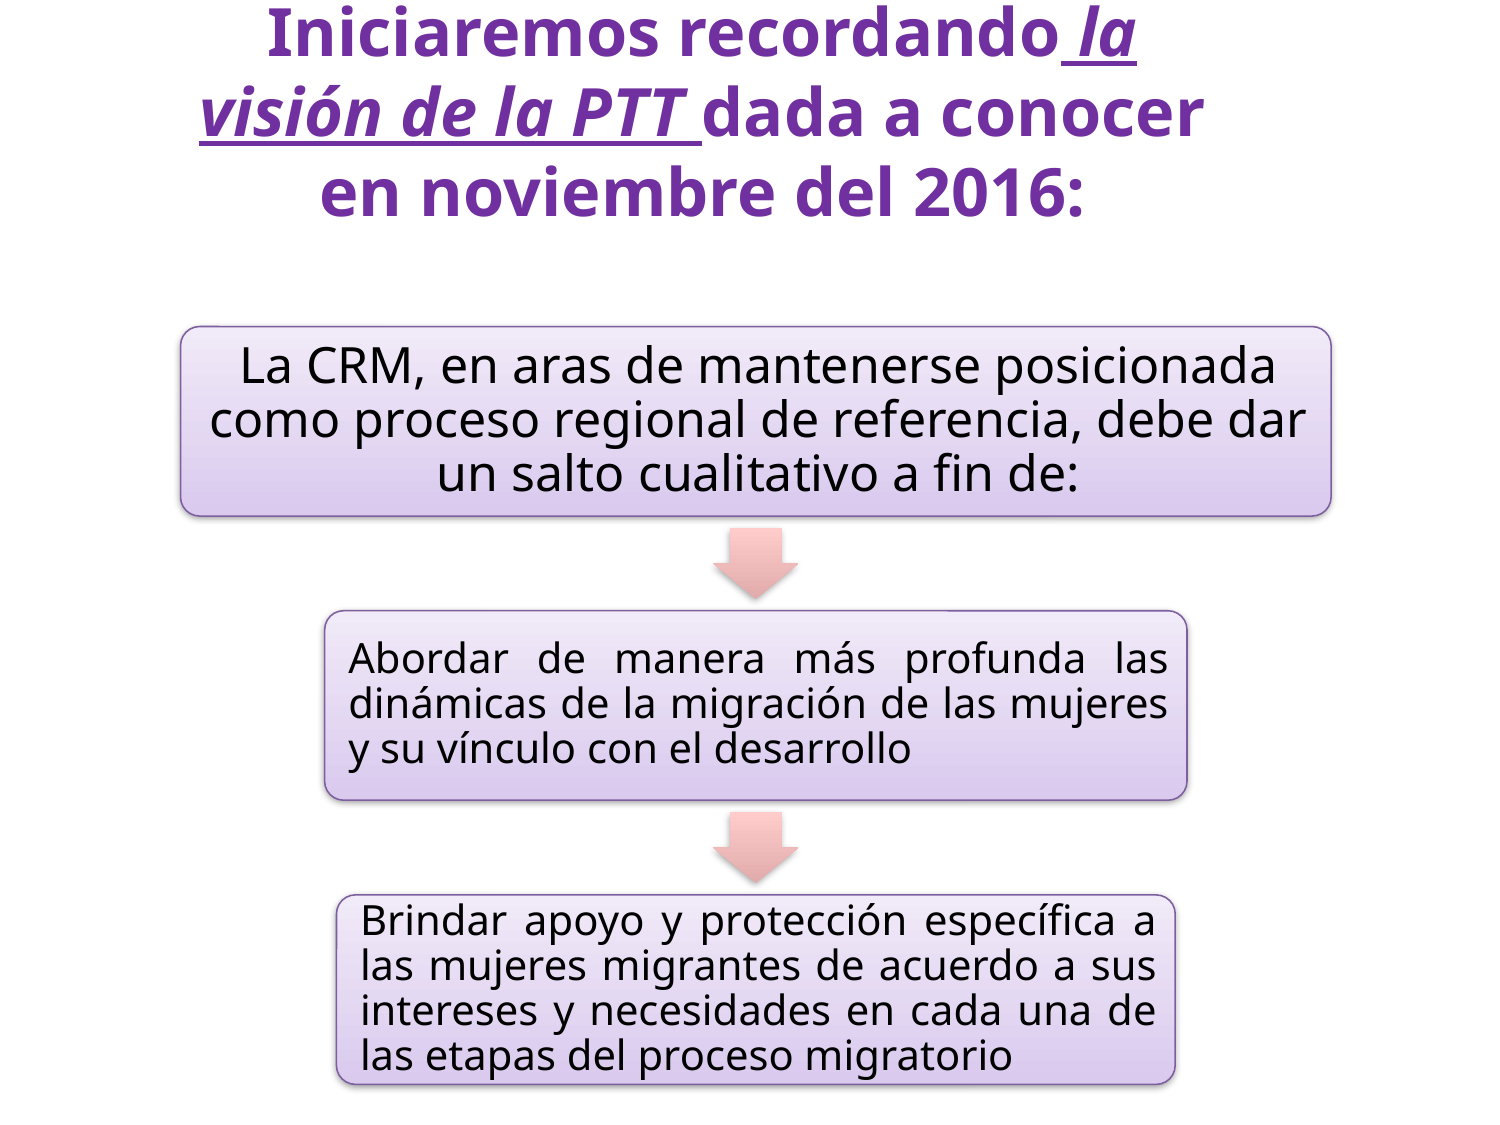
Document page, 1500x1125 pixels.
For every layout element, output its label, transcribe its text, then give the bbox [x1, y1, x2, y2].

title Iniciaremos recordando la visión de la PTT dada a conocer en noviembre del 2016: [175, 0, 1230, 249]
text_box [147, 326, 1365, 1086]
